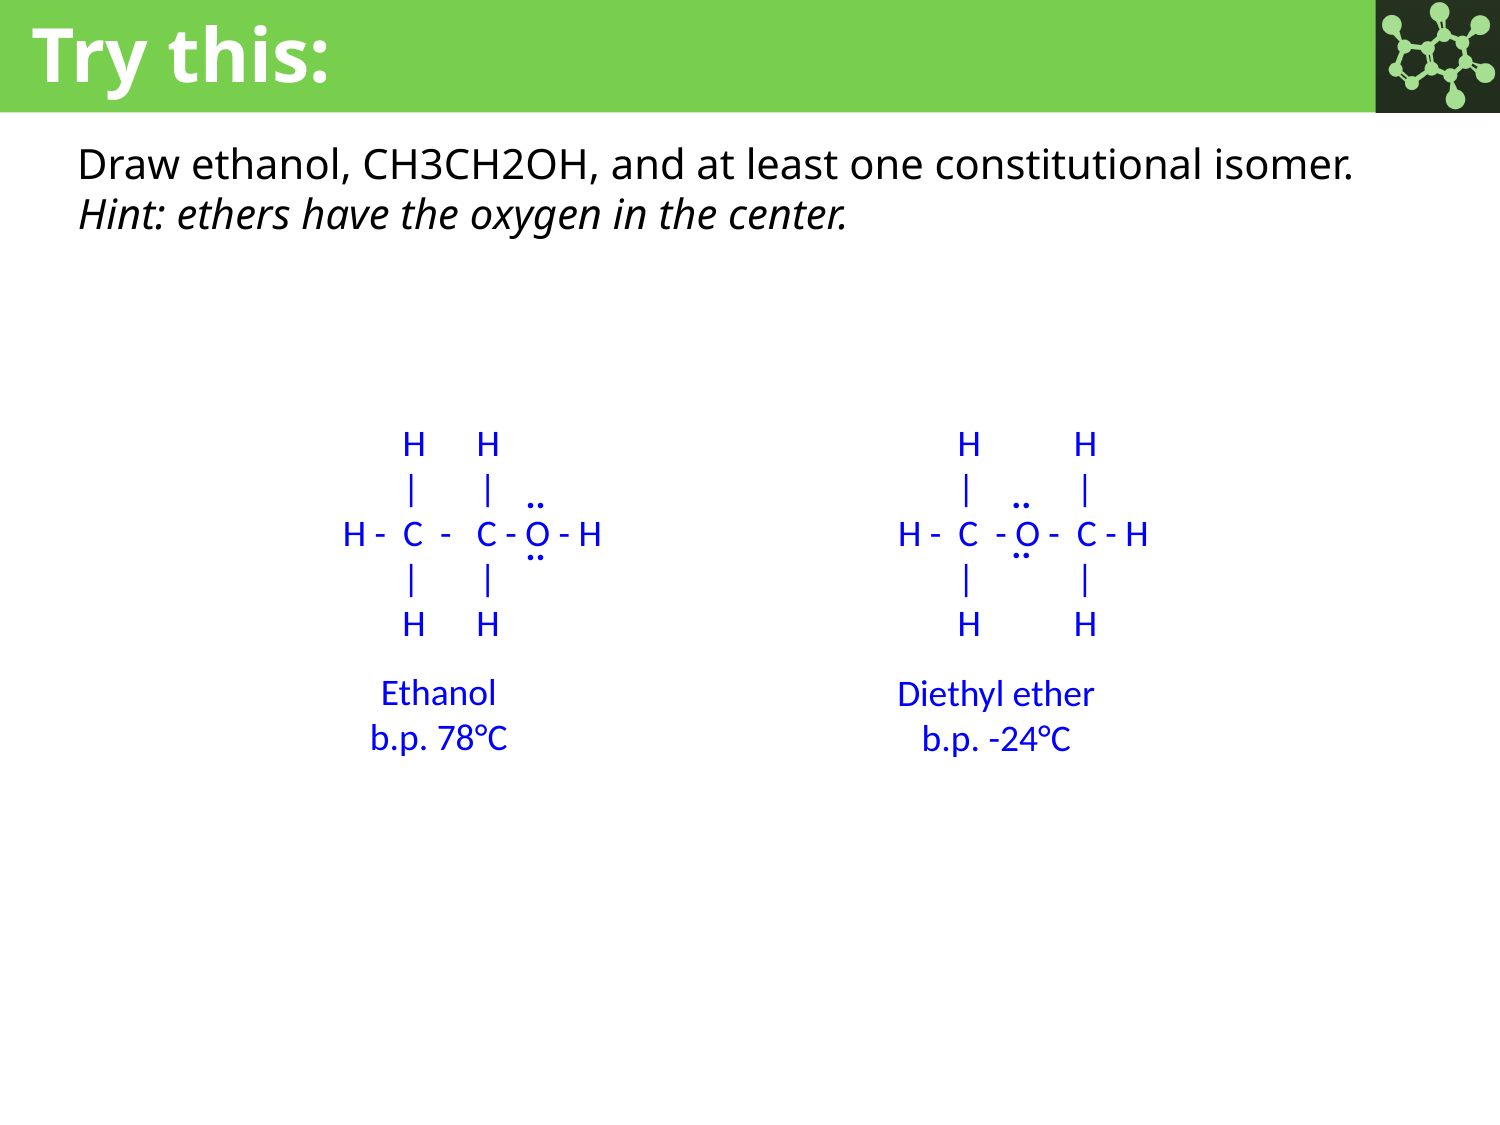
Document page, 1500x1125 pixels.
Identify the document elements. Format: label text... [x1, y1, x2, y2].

text_box Ethanol b.p. 78°C [355, 660, 523, 765]
picture [1375, 0, 1500, 113]
text_box .. [996, 513, 1046, 574]
text_box .. [996, 463, 1046, 513]
text_box .. [510, 516, 561, 576]
text_box H H | | H - C - O - C - H | | H H [883, 411, 1203, 651]
text_box Try this: [17, 0, 347, 105]
text_box Diethyl ether b.p. -24°C [882, 661, 1111, 766]
text_box .. [510, 463, 561, 516]
text_box H H | | H - C - C - O - H | | H H [328, 411, 618, 651]
text_box Draw ethanol, CH3CH2OH, and at least one constitutional isomer. Hint: ethers have the oxygen in the center. [62, 130, 1500, 246]
text_box [0, 0, 1375, 113]
